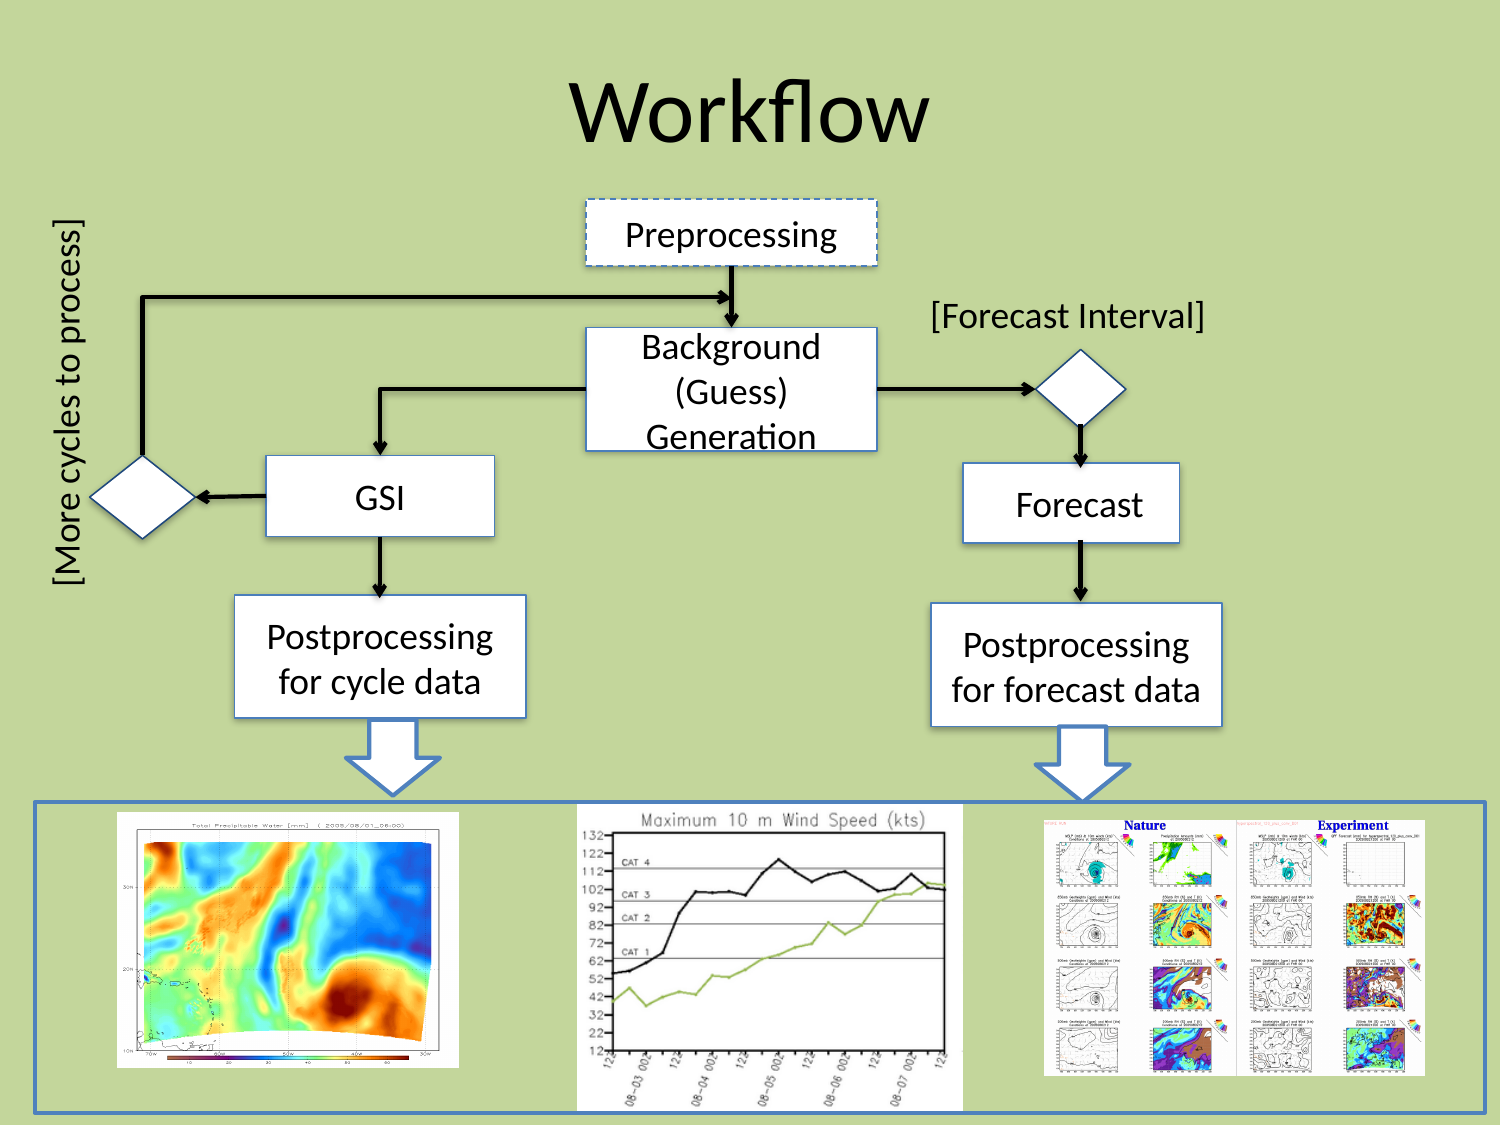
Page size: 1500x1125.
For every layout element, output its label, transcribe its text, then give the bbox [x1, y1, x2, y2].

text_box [358, 82, 516, 672]
text_box GSI [265, 455, 353, 537]
picture [577, 801, 964, 1116]
text_box Postprocessing for cycle data [234, 594, 527, 719]
title Workflow [75, 12, 1425, 200]
text_box [1033, 724, 1132, 800]
text_box Postprocessing for forecast data [930, 602, 1223, 727]
text_box [More cycles to process] [34, 176, 95, 603]
picture [117, 811, 459, 1068]
text_box Preprocessing [585, 198, 878, 267]
text_box [33, 800, 578, 1115]
text_box [1036, 348, 1127, 426]
picture [1044, 820, 1426, 1077]
text_box [Forecast Interval] [915, 284, 1263, 344]
text_box Background (Guess) Generation [585, 327, 878, 452]
text_box [961, 800, 1487, 1115]
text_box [520, 388, 586, 456]
text_box [343, 717, 442, 798]
text_box [95, 458, 193, 540]
text_box FForecast [962, 462, 1180, 544]
